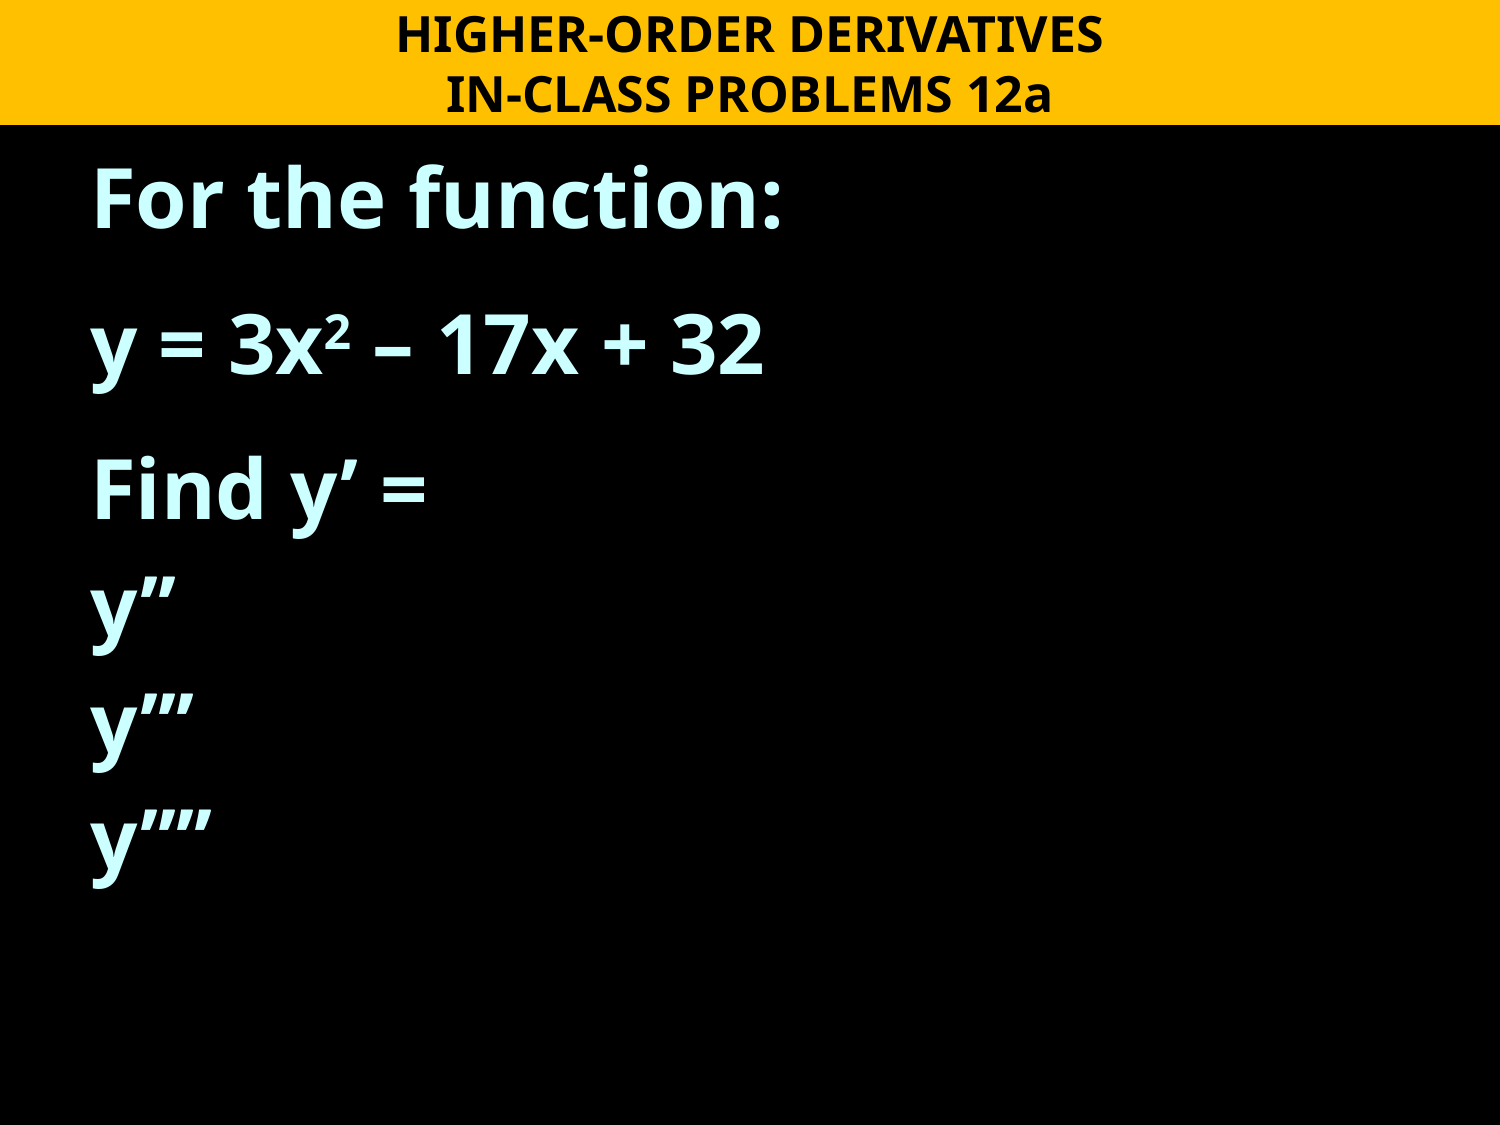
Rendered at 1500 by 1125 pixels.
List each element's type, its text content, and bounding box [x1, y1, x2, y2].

text_box HIGHER-ORDER DERIVATIVES IN-CLASS PROBLEMS 12a [0, 0, 1500, 125]
list For the function: y = 3x2 – 17x + 32 Find y’ = y’’ y’’’ y’’’’ [75, 137, 1425, 1063]
